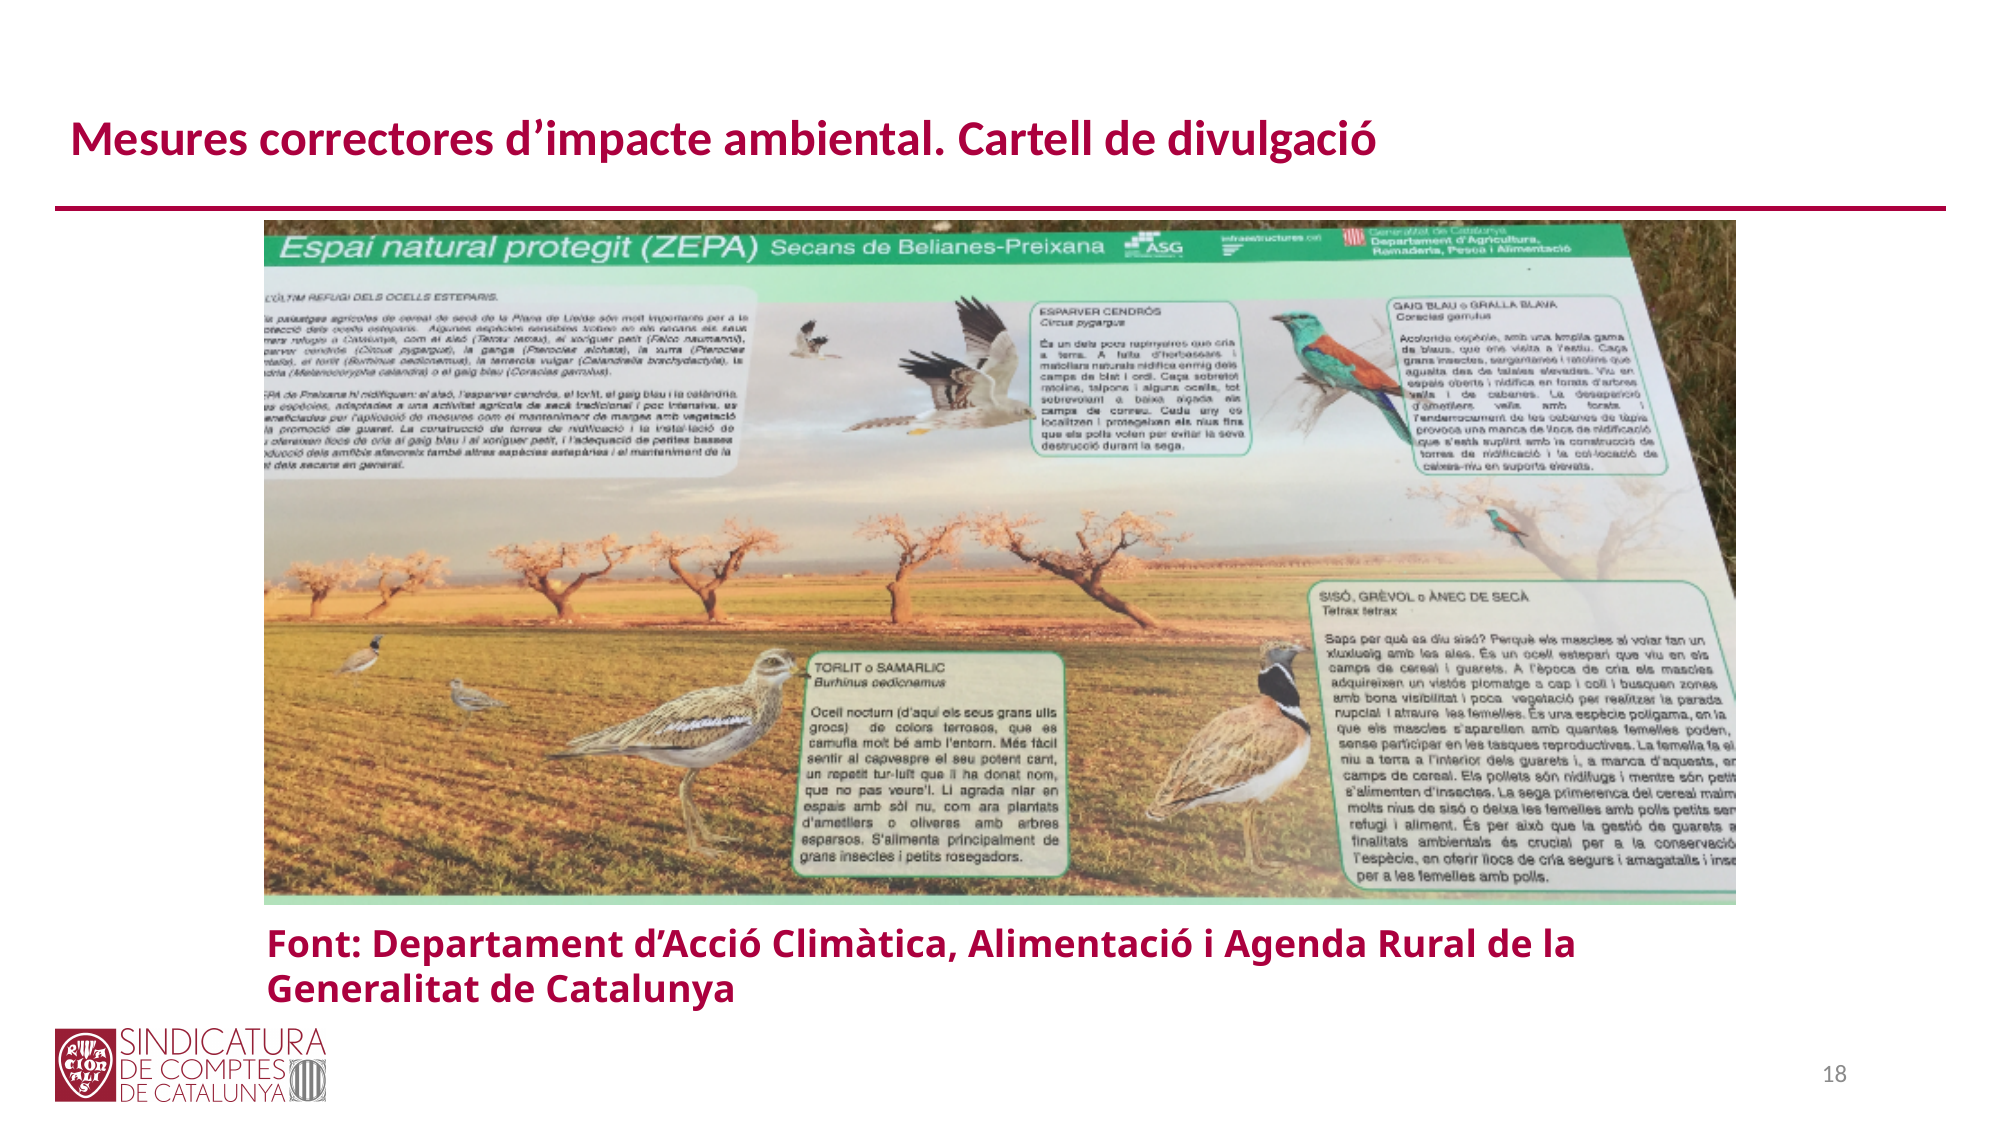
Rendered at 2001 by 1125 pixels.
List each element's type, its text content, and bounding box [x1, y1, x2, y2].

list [264, 220, 1736, 905]
title Mesures correctores d’impacte ambiental. Cartell de divulgació [55, 91, 1946, 188]
slide_number 18 [1412, 1042, 1863, 1103]
text_box Font: Departament d’Acció Climàtica, Alimentació i Agenda Rural de la Generalitat de Catalunya [251, 912, 1723, 1018]
picture [55, 1028, 326, 1102]
